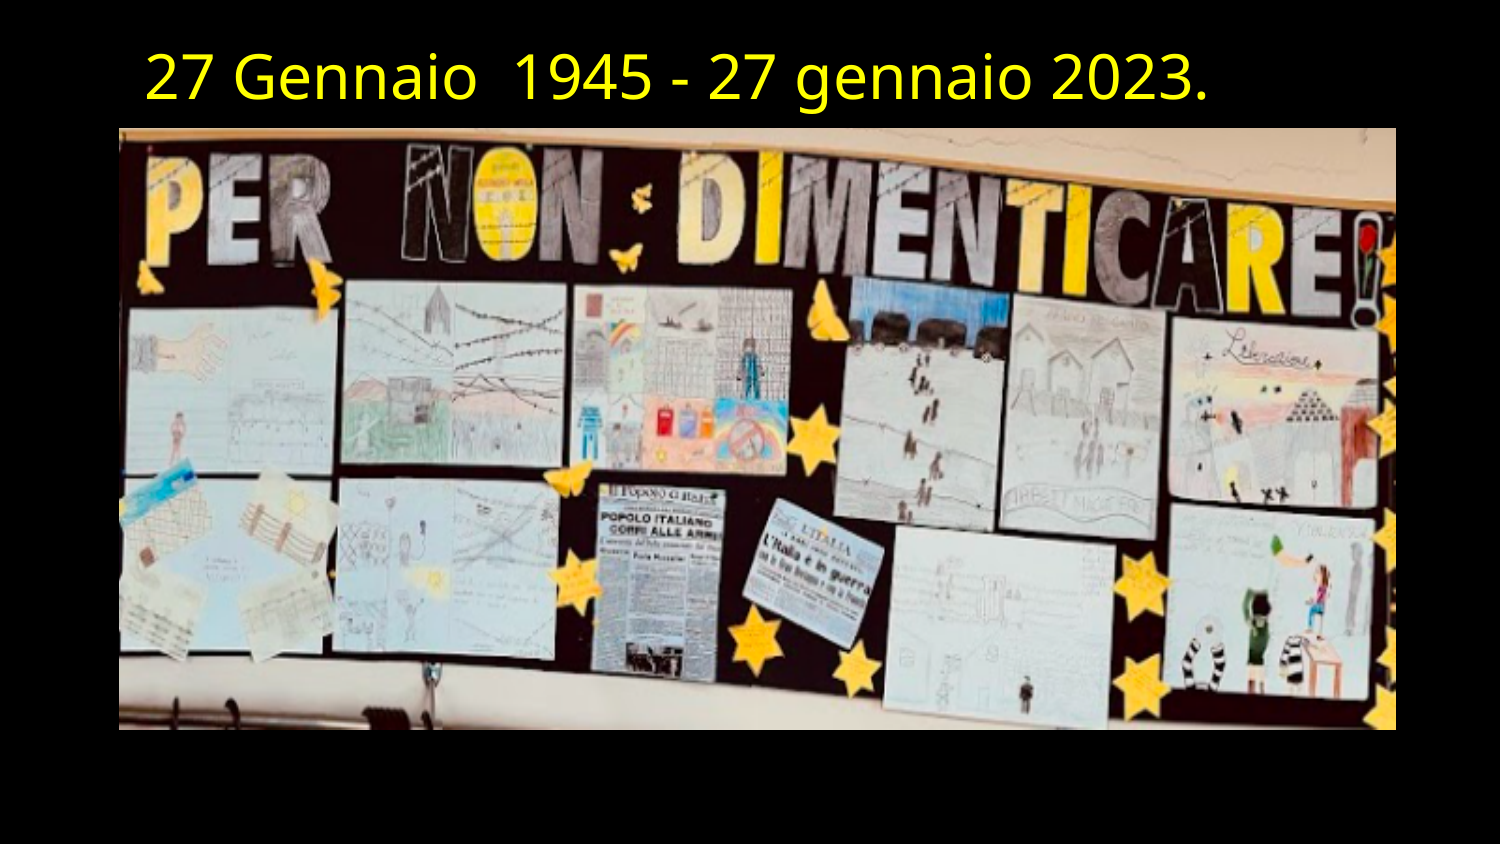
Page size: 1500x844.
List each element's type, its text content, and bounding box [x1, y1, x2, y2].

text_box 27 Gennaio 1945 - 27 gennaio 2023. [129, 22, 1418, 128]
picture [119, 128, 1396, 731]
